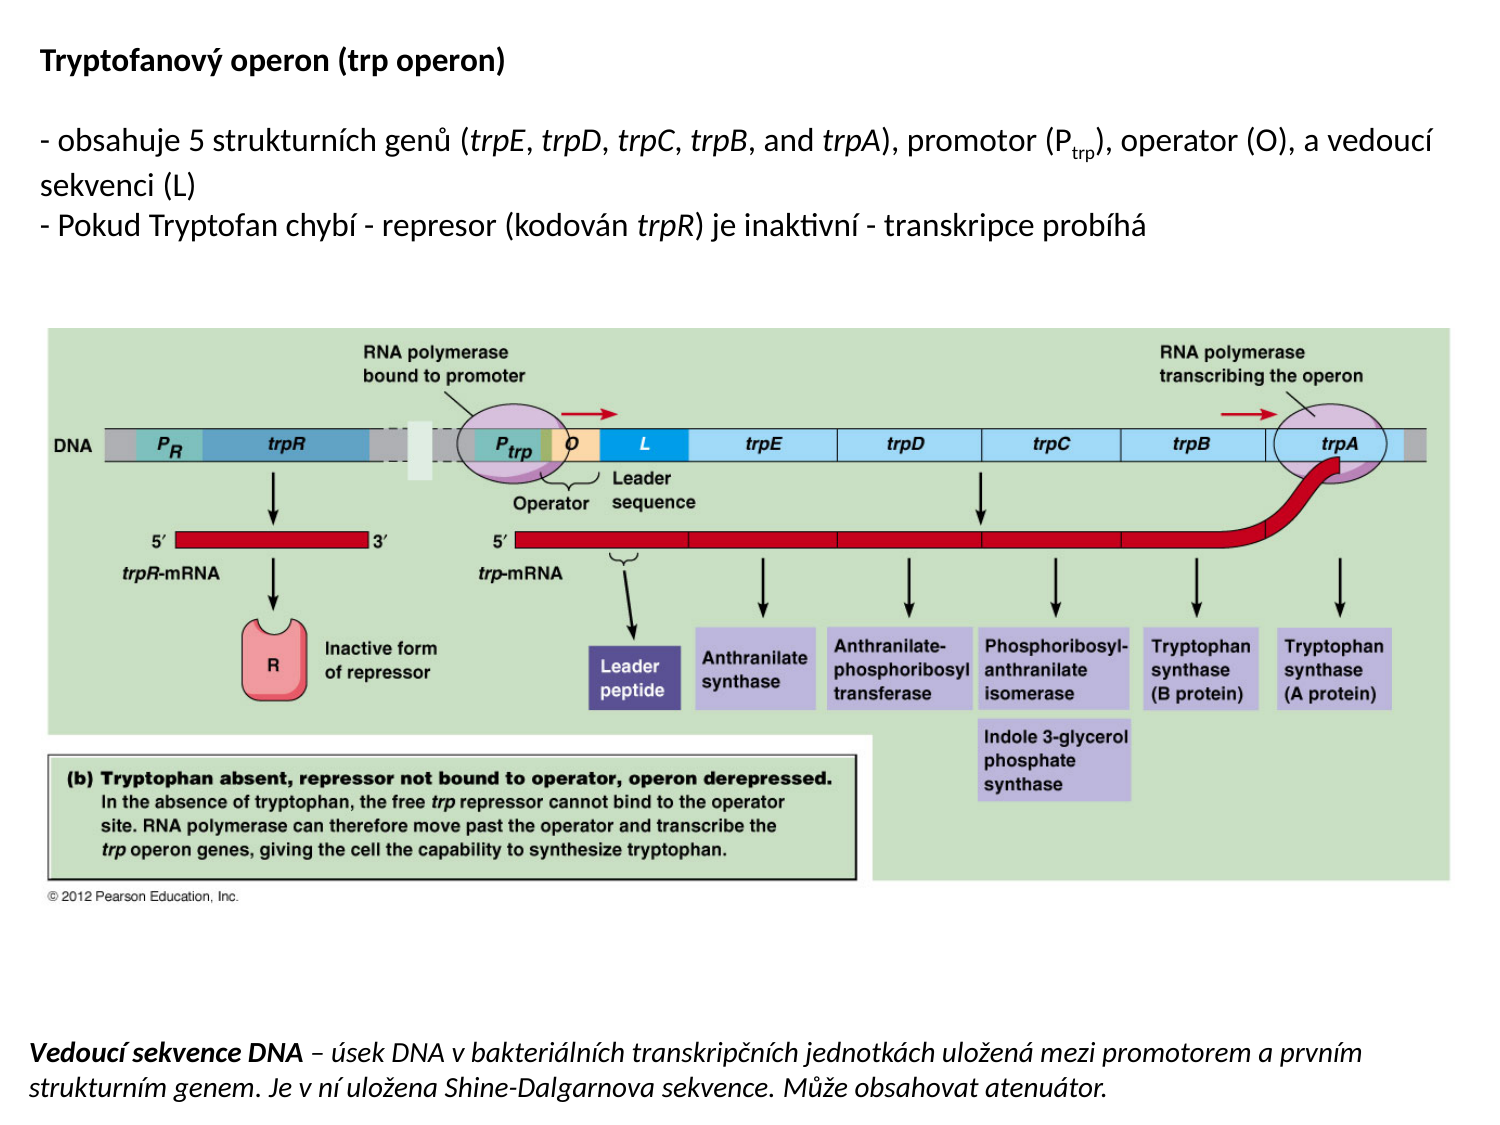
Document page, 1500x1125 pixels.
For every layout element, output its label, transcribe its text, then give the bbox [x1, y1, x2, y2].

picture [40, 328, 1457, 915]
text_box Tryptofanový operon (trp operon) - obsahuje 5 strukturních genů (trpE, trpD, trpC, trpB, and trpA), promotor (Ptrp), operator (O), a vedoucí sekvenci (L) - Pokud Tryptofan chybí - represor (kodován trpR) je inaktivní - transkripce probíhá [25, 30, 1483, 291]
text_box Vedoucí sekvence DNA – úsek DNA v bakteriálních transkripčních jednotkách uložená mezi promotorem a prvním strukturním genem. Je v ní uložena Shine-Dalgarnova sekvence. Může obsahovat atenuátor. [13, 1025, 1489, 1111]
